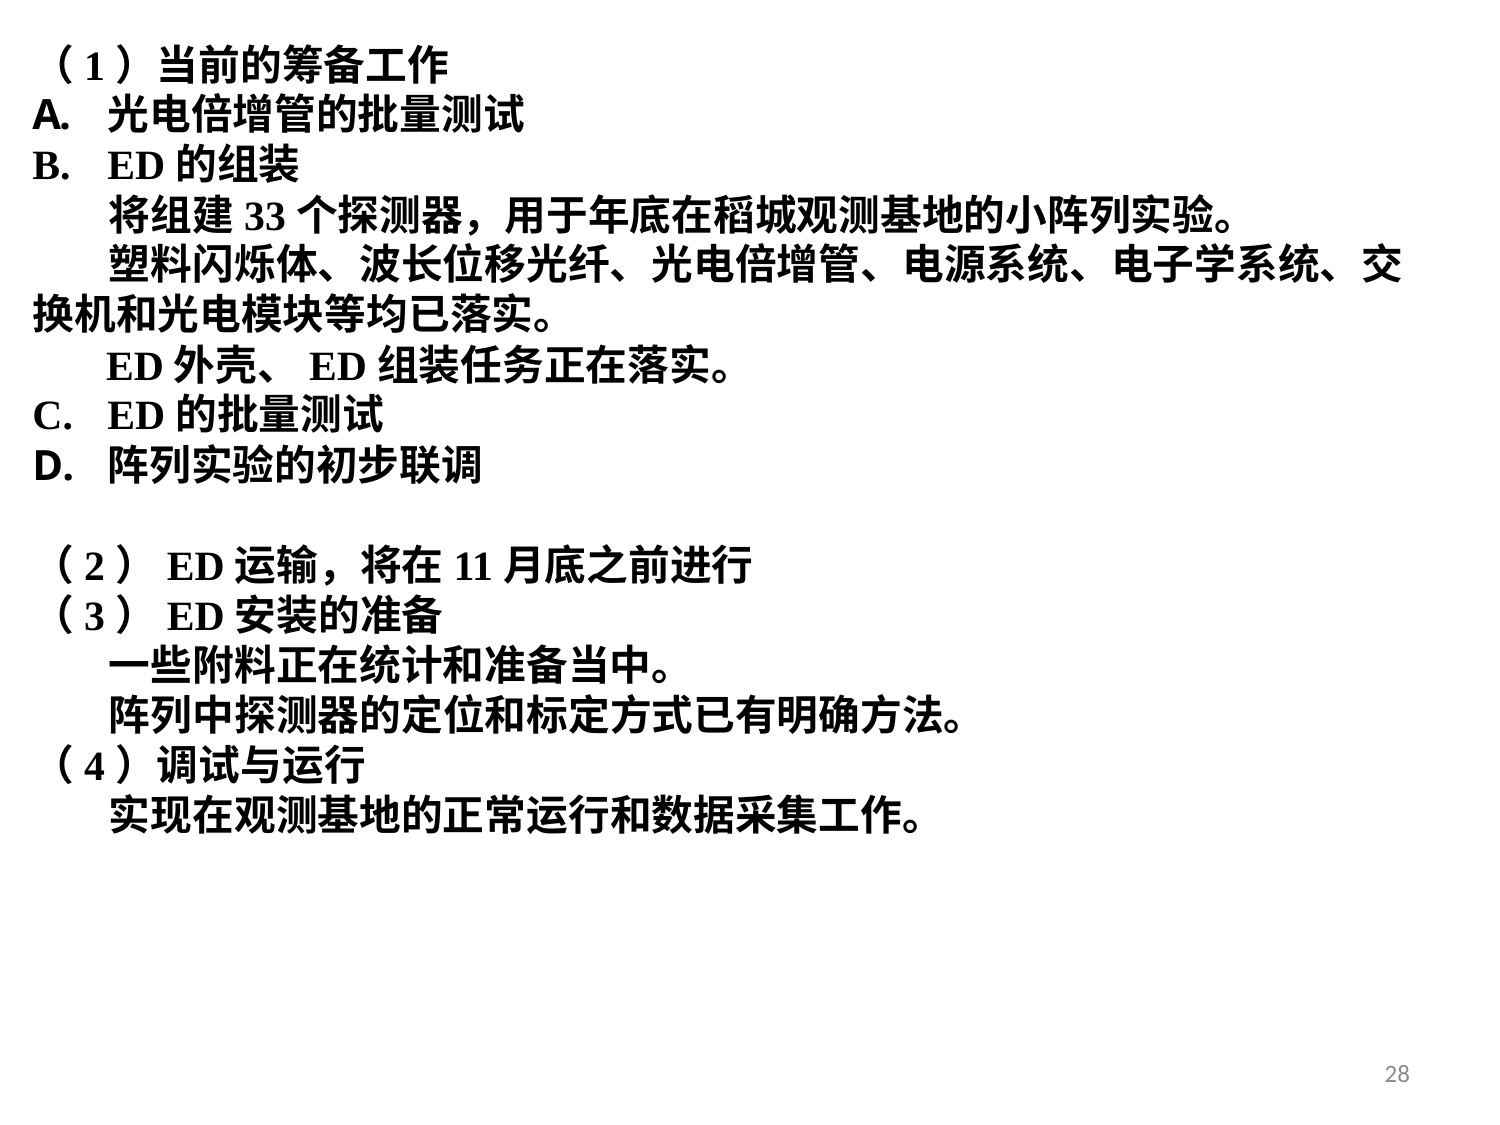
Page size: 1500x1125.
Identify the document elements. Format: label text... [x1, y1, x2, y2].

text_box （1）当前的筹备工作 光电倍增管的批量测试 ED的组装 将组建33个探测器，用于年底在稻城观测基地的小阵列实验。 塑料闪烁体、波长位移光纤、光电倍增管、电源系统、电子学系统、交换机和光电模块等均已落实。 ED外壳、ED组装任务正在落实。 ED的批量测试 阵列实验的初步联调 （2）ED运输，将在11月底之前进行 （3）ED安装的准备 一些附料正在统计和准备当中。 阵列中探测器的定位和标定方式已有明确方法。 （4）调试与运行 实现在观测基地的正常运行和数据采集工作。 [17, 30, 1447, 846]
slide_number 28 [1074, 1042, 1425, 1103]
